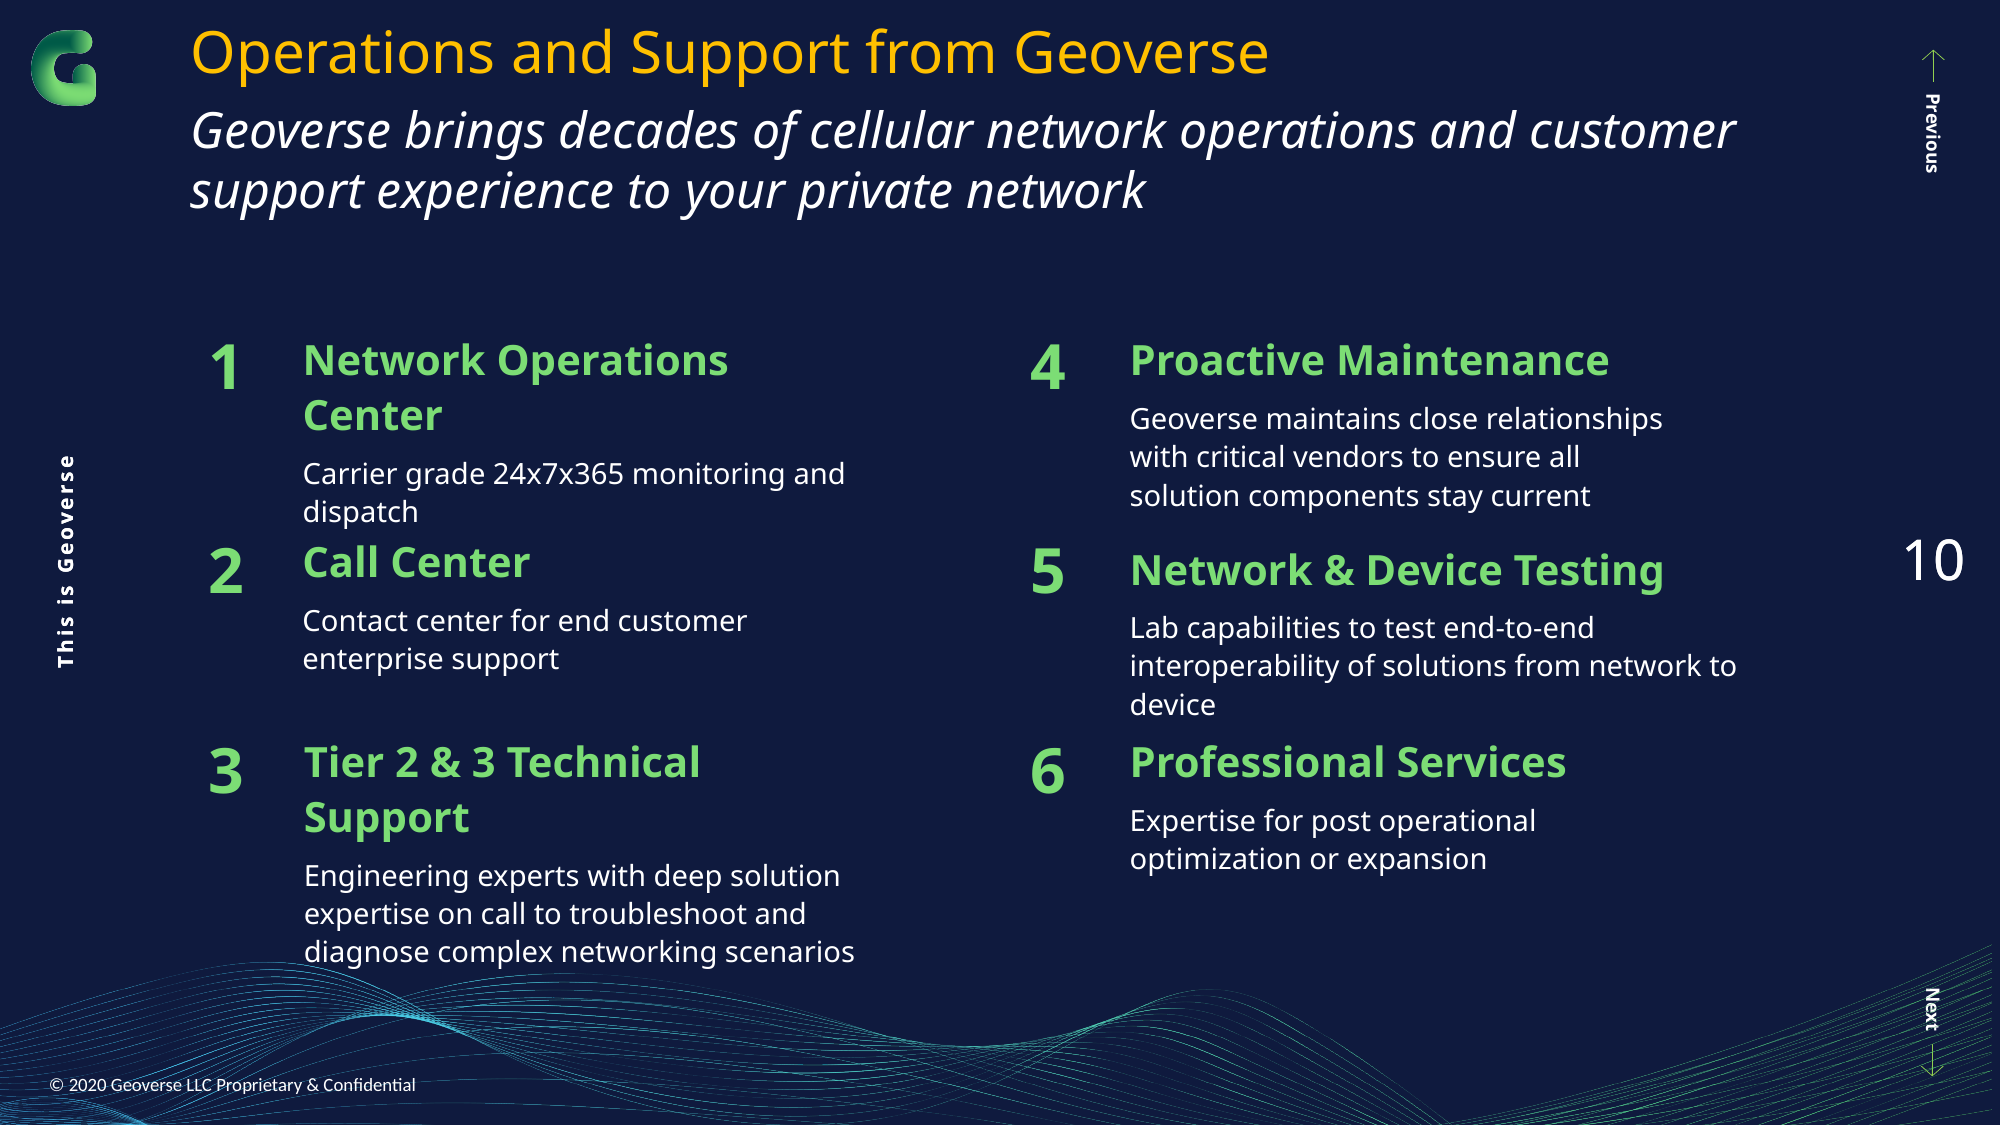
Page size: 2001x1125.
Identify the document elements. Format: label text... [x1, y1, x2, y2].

text_box 1 [193, 319, 301, 410]
text_box Call Center Contact center for end customer enterprise support [287, 523, 879, 713]
text_box Proactive Maintenance Geoverse maintains close relationships with critical vendors to ensure all solution components stay current [1114, 321, 1706, 511]
text_box 4 [1016, 319, 1123, 410]
text_box Tier 2 & 3 Technical Support Engineering experts with deep solution expertise on call to troubleshoot and diagnose complex networking scenarios [288, 723, 880, 913]
text_box [1866, 0, 1999, 213]
text_box Network & Device Testing Lab capabilities to test end-to-end interoperability of solutions from network to device [1114, 530, 1792, 720]
text_box Geoverse brings decades of cellular network operations and customer support experience to your private network [175, 91, 1913, 227]
text_box This is Geoverse [44, 441, 85, 684]
text_box Professional Services Expertise for post operational optimization or expansion [1114, 723, 1706, 913]
text_box 5 [1016, 523, 1123, 614]
text_box Network Operations Center Carrier grade 24x7x365 monitoring and dispatch [287, 321, 879, 511]
text_box 3 [193, 723, 301, 814]
text_box 10 [1874, 424, 1992, 701]
text_box 2 [193, 523, 301, 614]
picture [31, 30, 96, 106]
picture [0, 942, 1865, 1125]
title Operations and Support from Geoverse [175, 0, 1825, 91]
text_box 6 [1016, 723, 1123, 814]
text_box [1865, 911, 1998, 1125]
